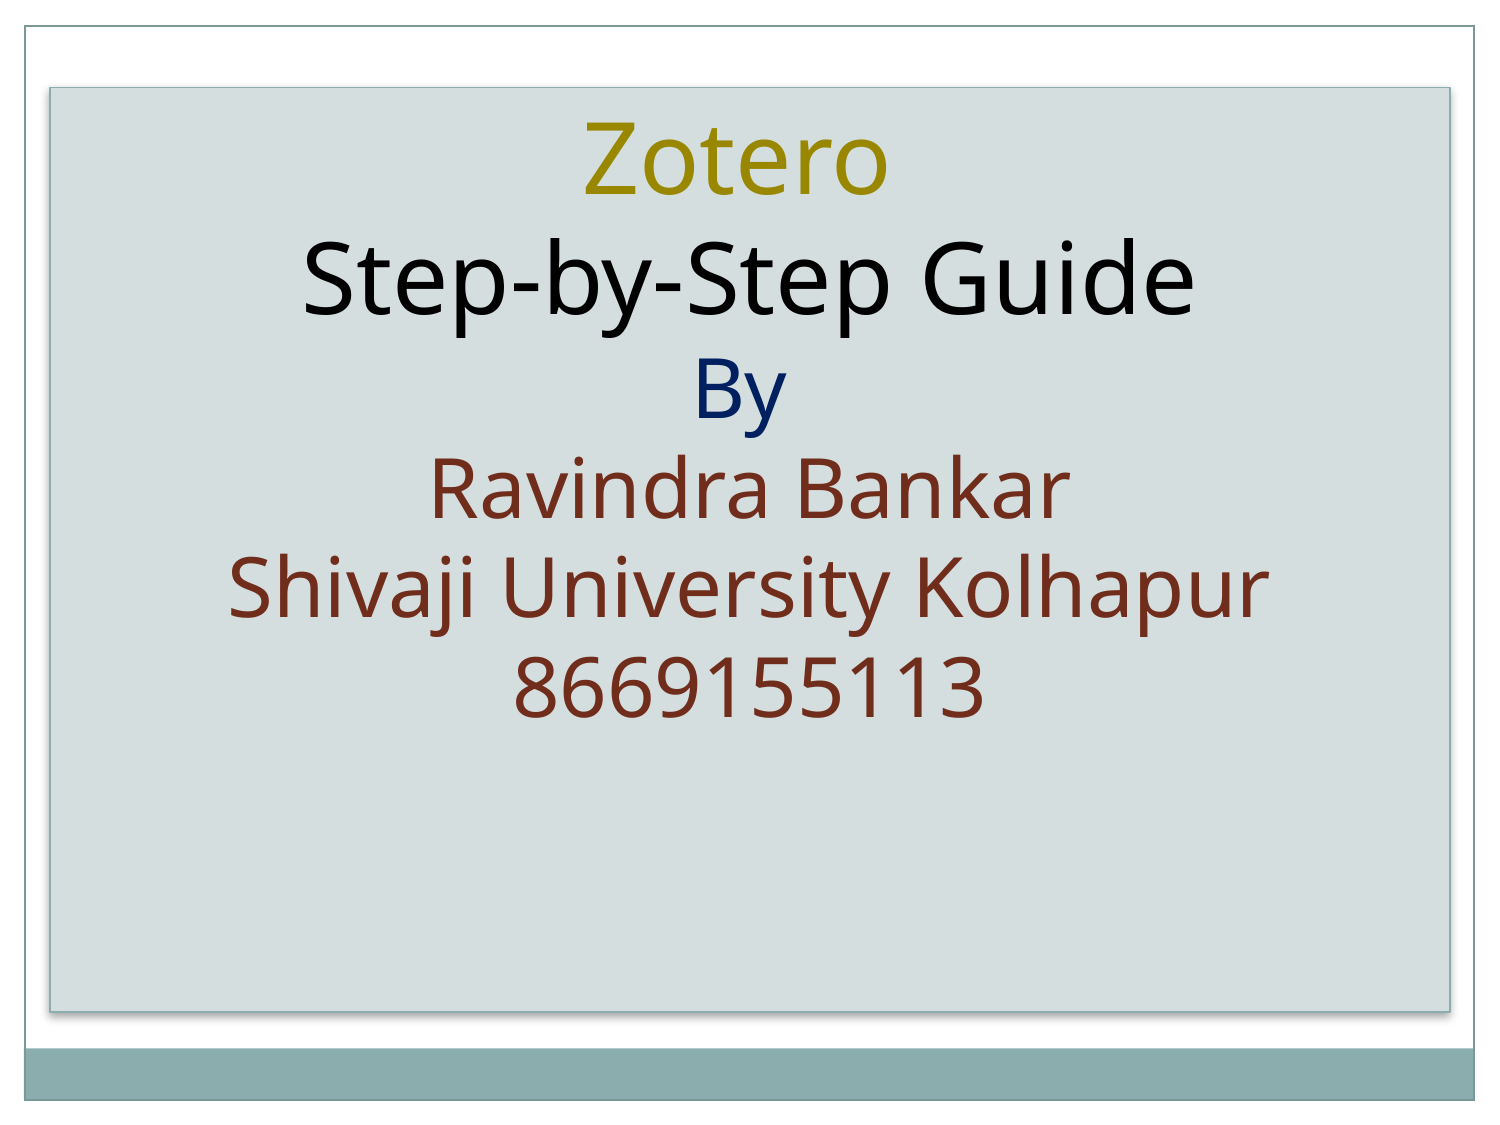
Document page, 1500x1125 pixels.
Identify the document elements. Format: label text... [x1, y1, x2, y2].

text_box Zotero Step-by-Step Guide By Ravindra Bankar Shivaji University Kolhapur 8669155113 [49, 87, 1451, 1013]
